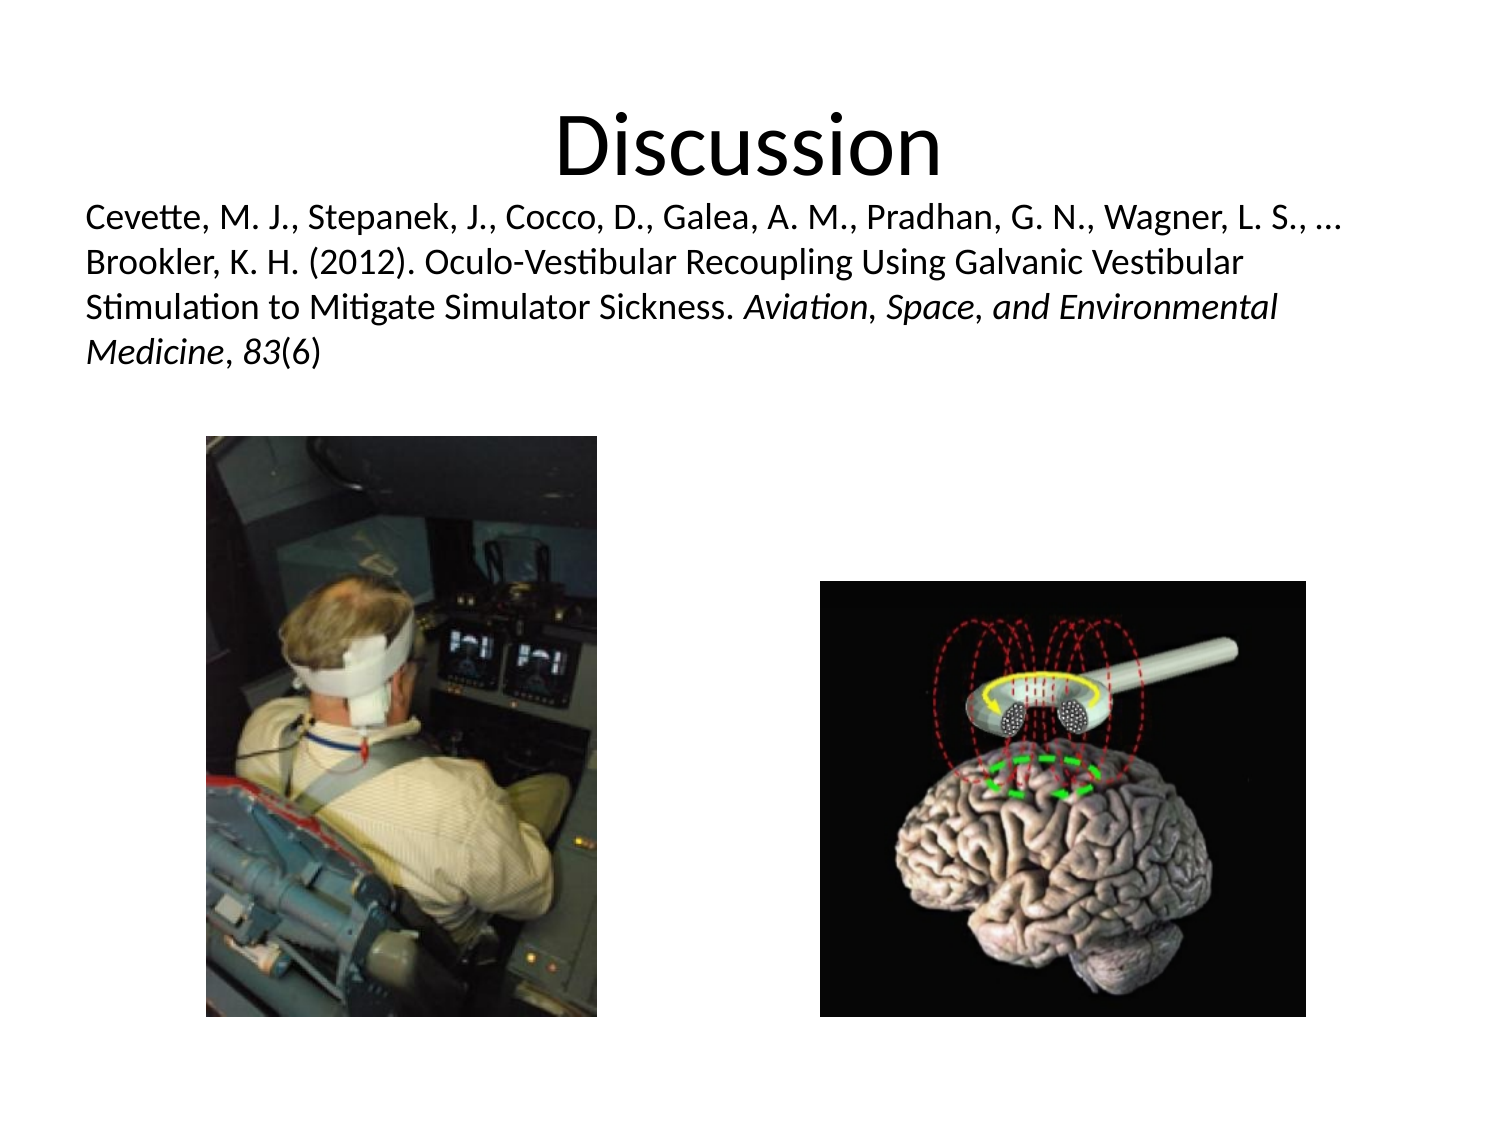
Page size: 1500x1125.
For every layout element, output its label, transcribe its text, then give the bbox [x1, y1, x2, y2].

title Discussion [75, 45, 1425, 184]
picture [820, 580, 1306, 1018]
text_box Cevette, M. J., Stepanek, J., Cocco, D., Galea, A. M., Pradhan, G. N., Wagner, L. S., … Brookler, K. H. (2012). Oculo-Vestibular Recoupling Using Galvanic Vestibular Stimulation to Mitigate Simulator Sickness. Aviation, Space, and Environmental Medicine, 83(6) [70, 184, 1436, 380]
picture [206, 435, 597, 1018]
